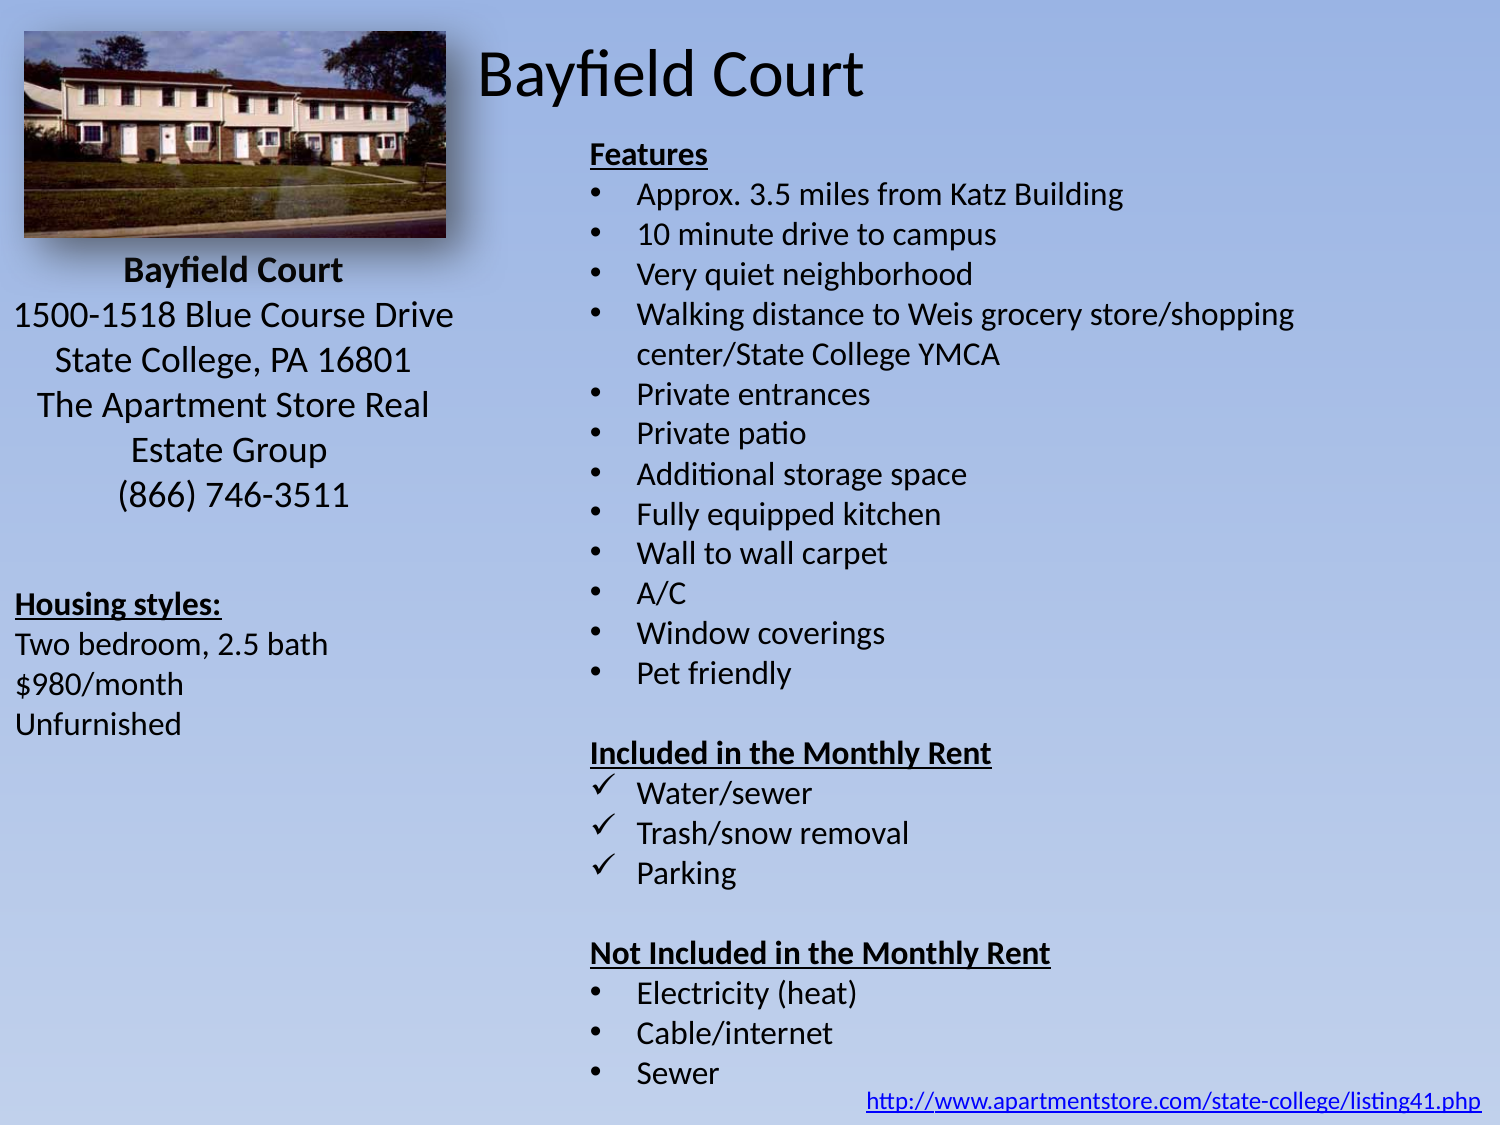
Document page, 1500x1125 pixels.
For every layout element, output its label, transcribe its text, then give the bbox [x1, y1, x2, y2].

picture [24, 30, 447, 238]
text_box Features Approx. 3.5 miles from Katz Building 10 minute drive to campus Very quiet neighborhood Walking distance to Weis grocery store/shopping center/State College YMCA Private entrances Private patio Additional storage space Fully equipped kitchen Wall to wall carpet A/C Window coverings Pet friendly [575, 124, 1438, 769]
title Bayfield Court [465, 20, 1500, 200]
text_box http://www.apartmentstore.com/state-college/listing41.php [851, 1077, 1498, 1122]
text_box Bayfield Court 1500-1518 Blue Course Drive State College, PA 16801 The Apartment Store Real Estate Group (866) 746-3511 [0, 237, 478, 523]
text_box Housing styles: Two bedroom, 2.5 bath $980/month Unfurnished [0, 574, 575, 750]
text_box Included in the Monthly Rent Water/sewer Trash/snow removal Parking Not Included in the Monthly Rent Electricity (heat) Cable/internet Sewer [574, 724, 1325, 1099]
